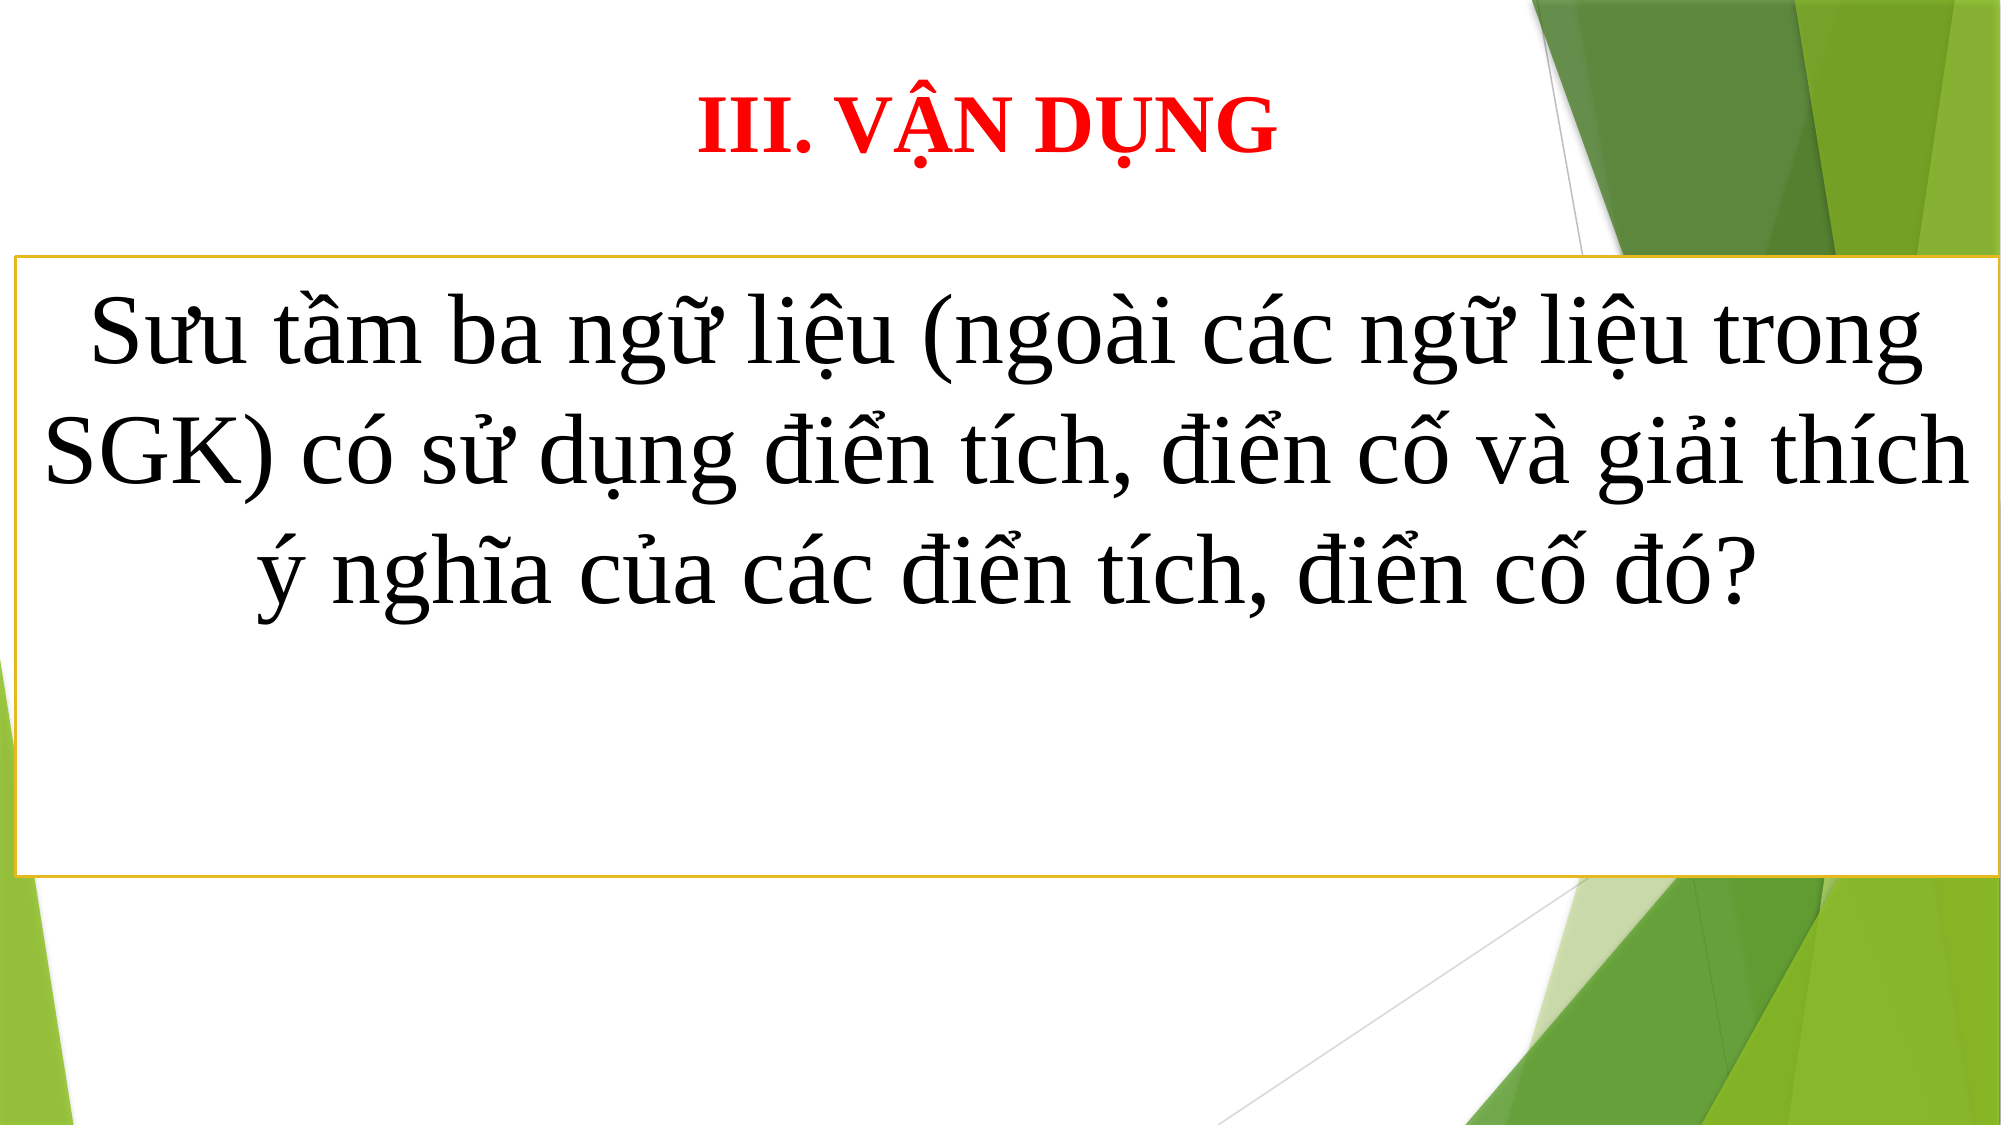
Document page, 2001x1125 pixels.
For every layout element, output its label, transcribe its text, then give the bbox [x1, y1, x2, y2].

list Sưu tầm ba ngữ liệu (ngoài các ngữ liệu trong SGK) có sử dụng điển tích, điển cố và giải thích ý nghĩa của các điển tích, điển cố đó? [14, 255, 2000, 878]
title III. VẬN DỤNG [599, 61, 1377, 204]
